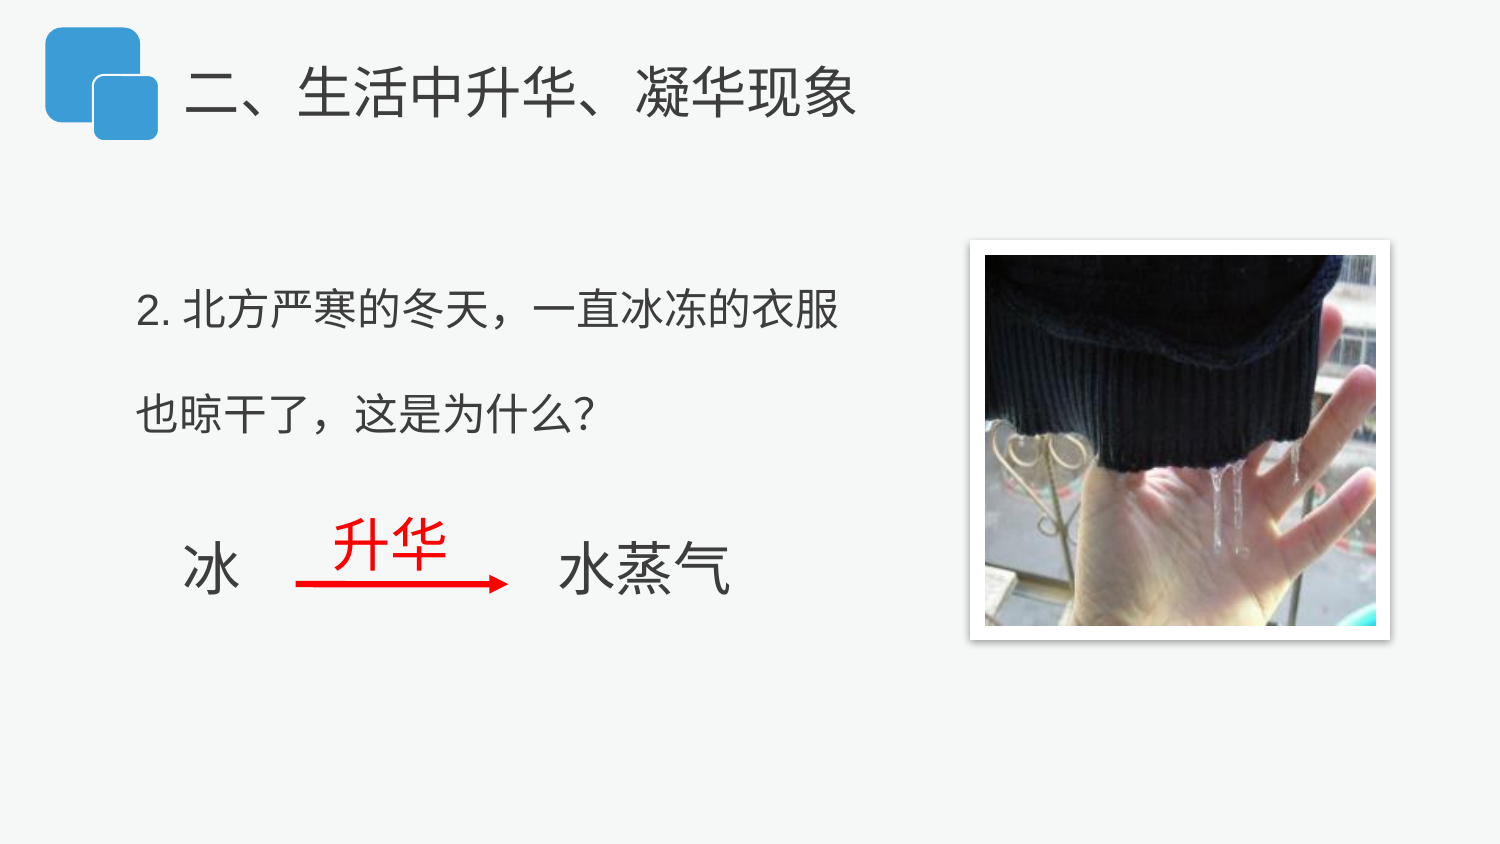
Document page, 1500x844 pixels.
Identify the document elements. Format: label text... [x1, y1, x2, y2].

text_box 二、生活中升华、凝华现象 [172, 51, 1081, 130]
text_box 冰 [170, 526, 334, 608]
text_box [295, 577, 509, 591]
text_box 升华 [320, 502, 509, 584]
picture [984, 254, 1376, 626]
text_box 水蒸气 [545, 526, 834, 608]
text_box 2.北方严寒的冬天，一直冰冻的衣服也晾干了，这是为什么？ [124, 223, 886, 445]
